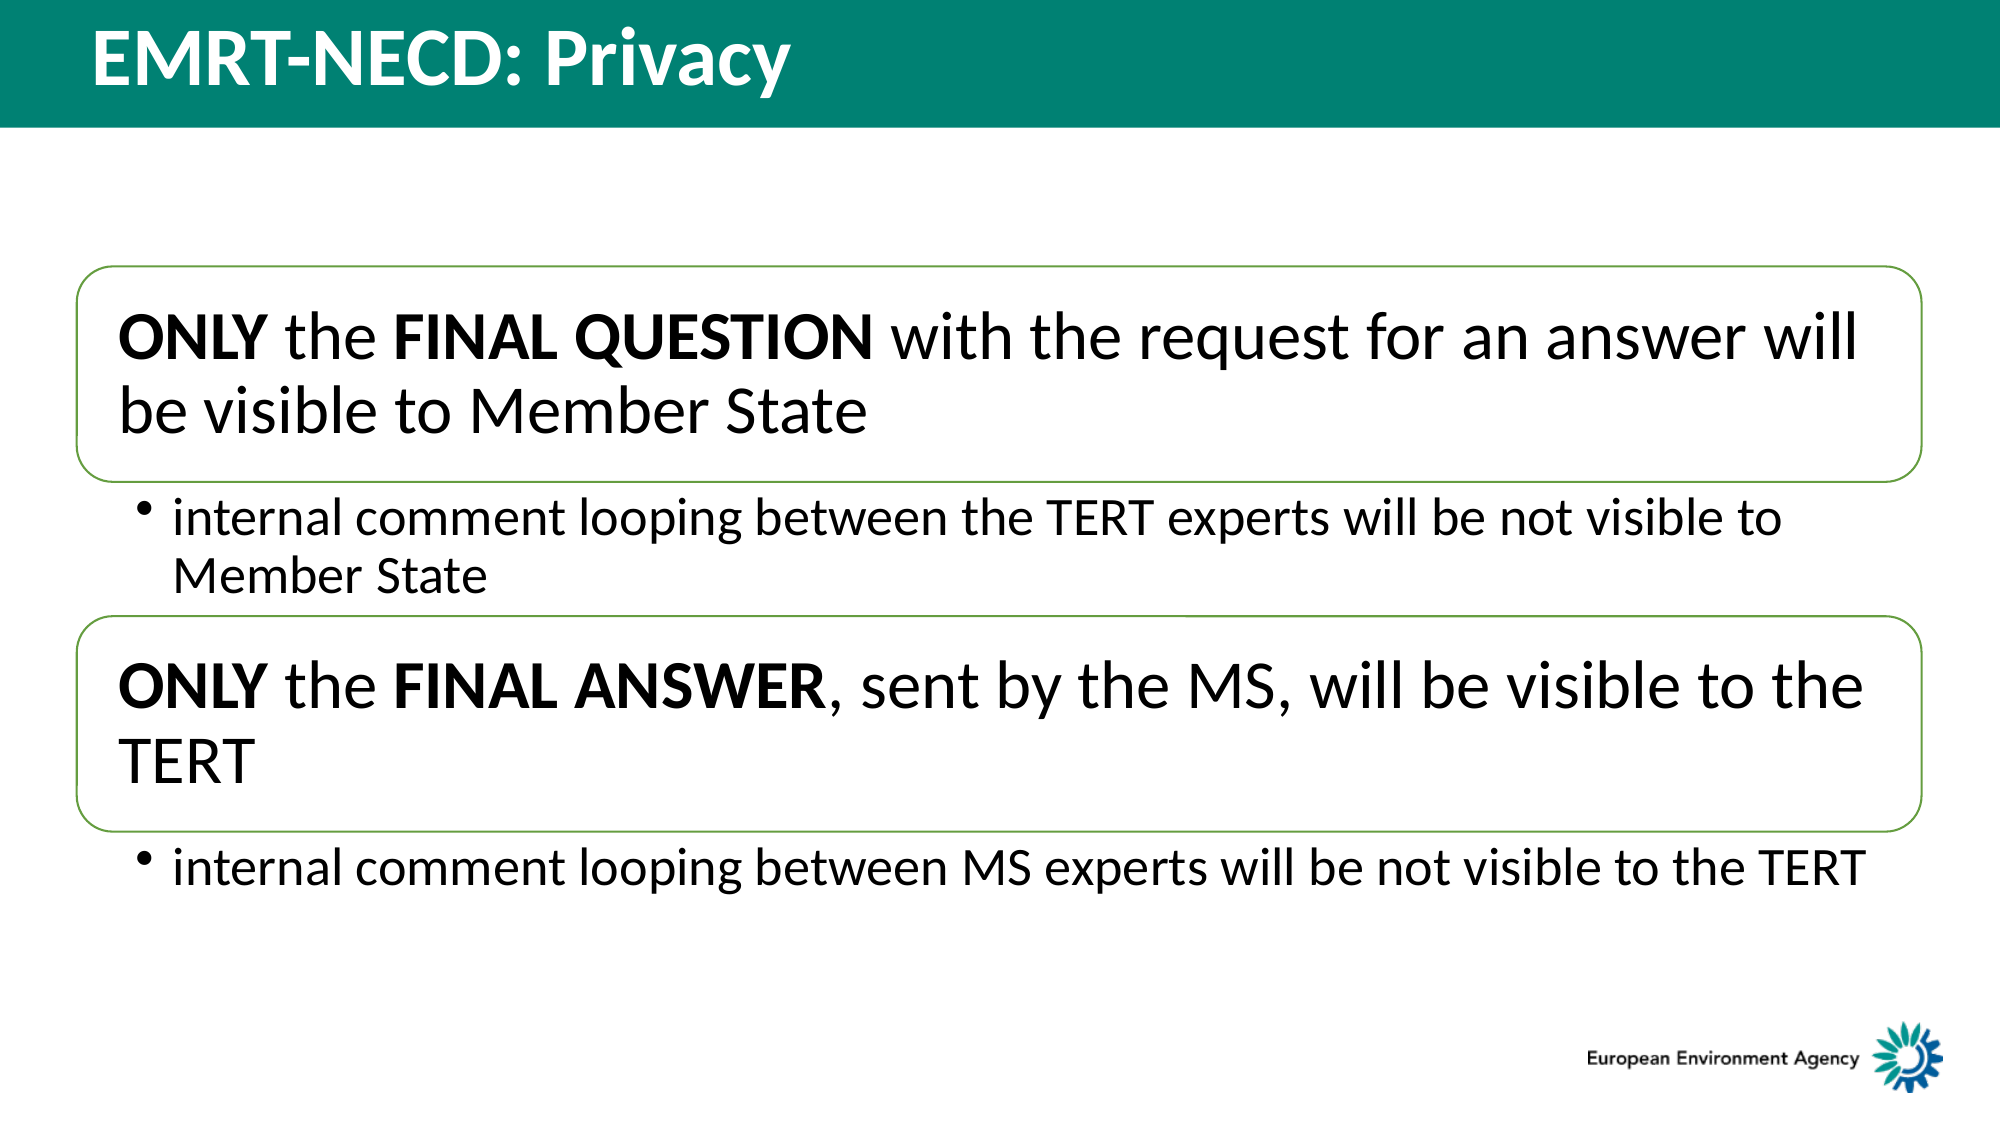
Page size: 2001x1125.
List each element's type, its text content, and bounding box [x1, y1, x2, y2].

list EMRT-NECD: Privacy [76, 5, 1922, 117]
picture [1588, 1021, 1943, 1093]
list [76, 234, 1922, 953]
